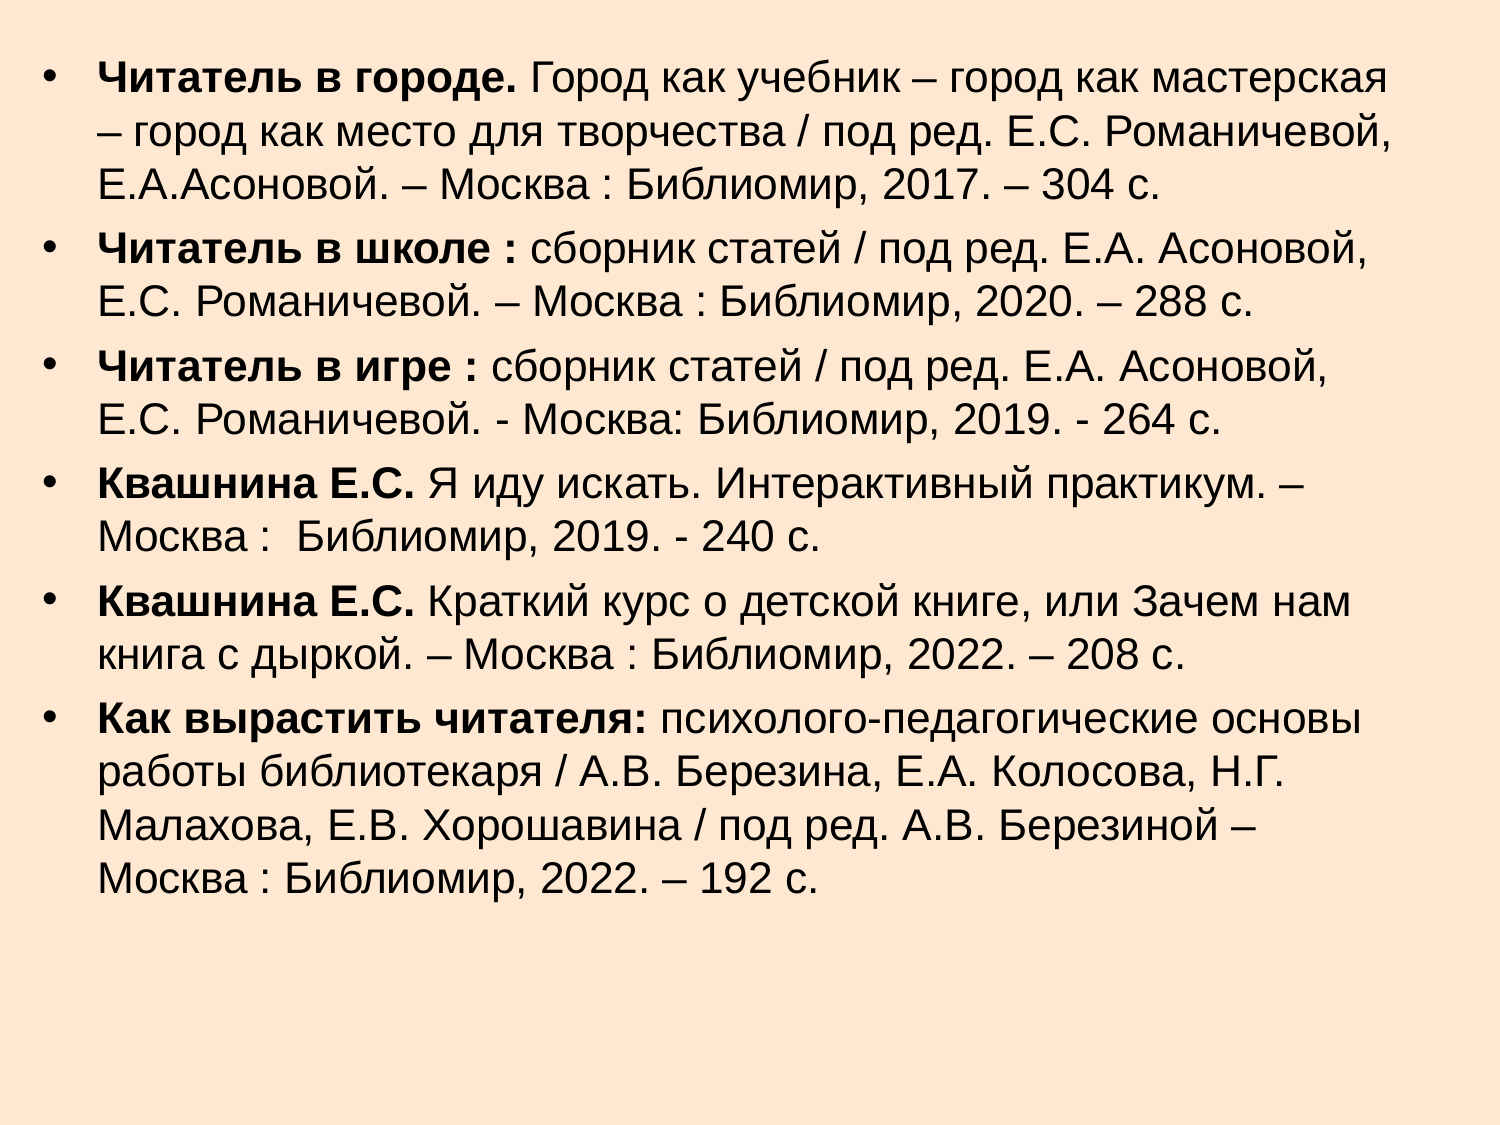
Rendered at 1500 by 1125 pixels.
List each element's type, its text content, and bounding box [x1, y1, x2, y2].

text_box Читатель в городе. Город как учебник – город как мастерская – город как место для творчества / под ред. Е.С. Романичевой, Е.А.Асоновой. – Москва : Библиомир, 2017. – 304 с. Читатель в школе : сборник статей / под ред. Е.А. Асоновой, Е.С. Романичевой. – Москва : Библиомир, 2020. – 288 с. Читатель в игре : сборник статей / под ред. Е.А. Асоновой, Е.С. Романичевой. - Москва: Библиомир, 2019. - 264 с. Квашнина Е.С. Я иду искать. Интерактивный практикум. – Москва : Библиомир, 2019. - 240 с. Квашнина Е.С. Краткий курс о детской книге, или Зачем нам книга с дыркой. – Москва : Библиомир, 2022. – 208 с. Как вырастить читателя: психолого-педагогические основы работы библиотекаря / А.В. Березина, Е.А. Колосова, Н.Г. Малахова, Е.В. Хорошавина / под ред. А.В. Березиной – Москва : Библиомир, 2022. – 192 с. [27, 41, 1425, 1005]
